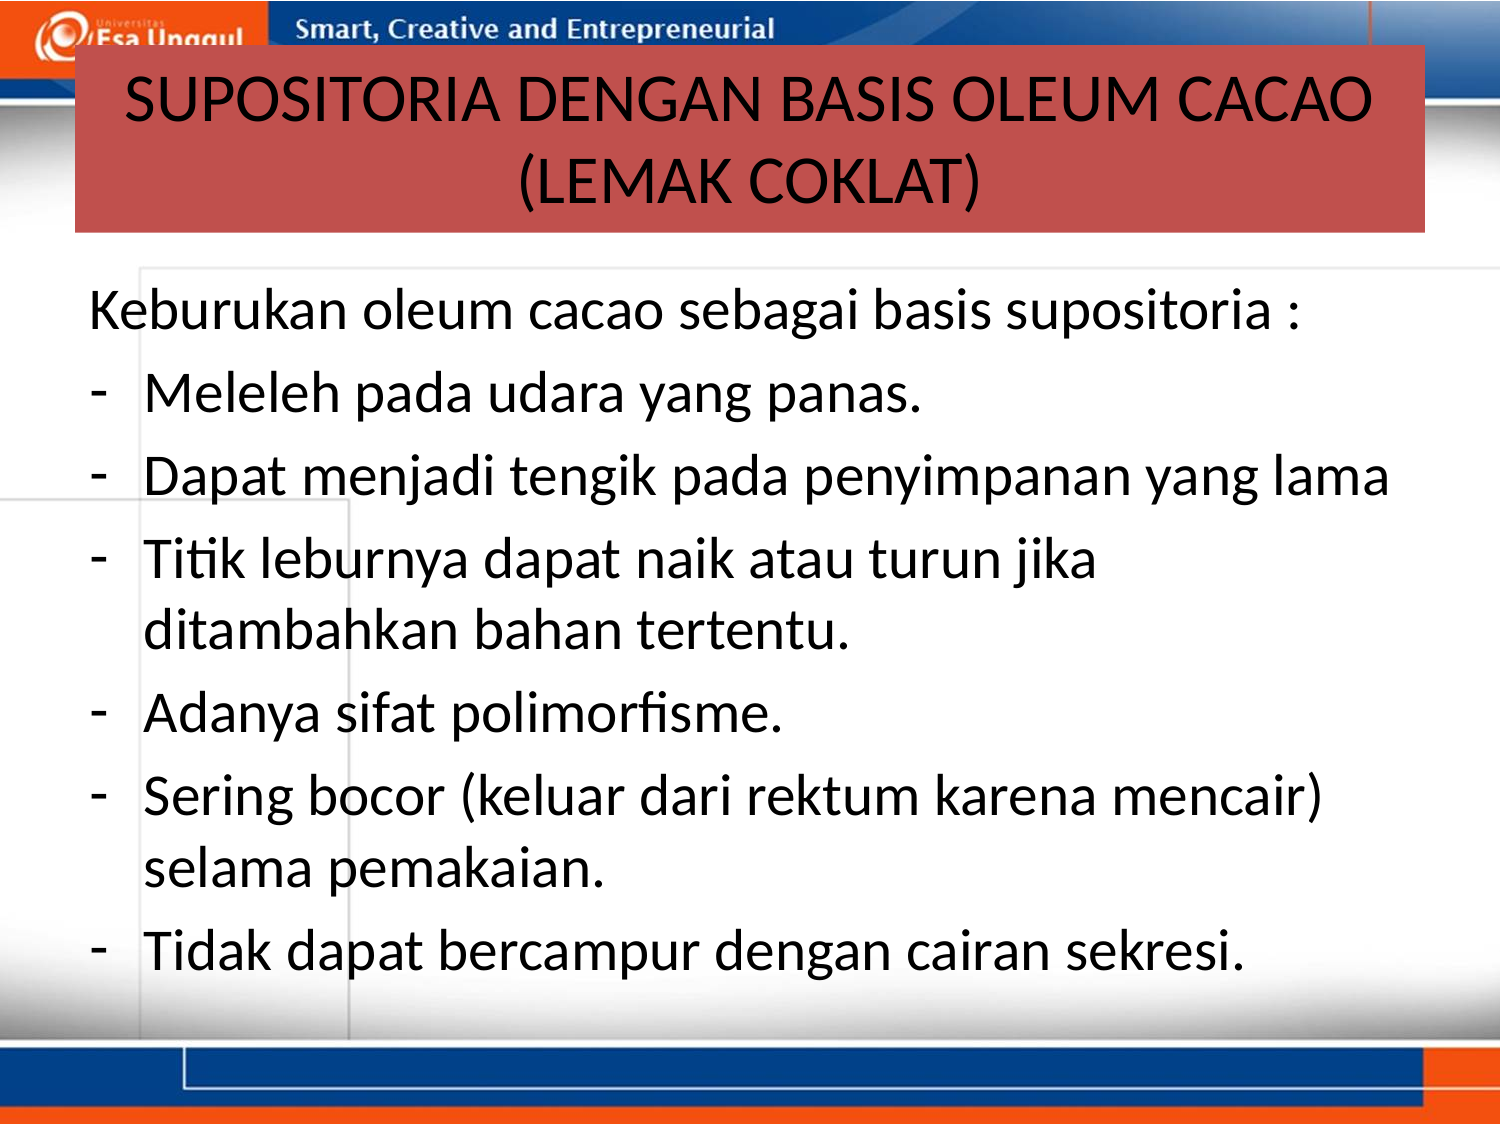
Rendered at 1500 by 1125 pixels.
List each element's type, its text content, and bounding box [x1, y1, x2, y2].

list Keburukan oleum cacao sebagai basis supositoria : Meleleh pada udara yang panas. Dapat menjadi tengik pada penyimpanan yang lama Titik leburnya dapat naik atau turun jika ditambahkan bahan tertentu. Adanya sifat polimorfisme. Sering bocor (keluar dari rektum karena mencair) selama pemakaian. Tidak dapat bercampur dengan cairan sekresi. [75, 262, 1425, 1005]
picture [0, 1, 1500, 1124]
title SUPOSITORIA DENGAN BASIS OLEUM CACAO (LEMAK COKLAT) [75, 45, 1425, 233]
